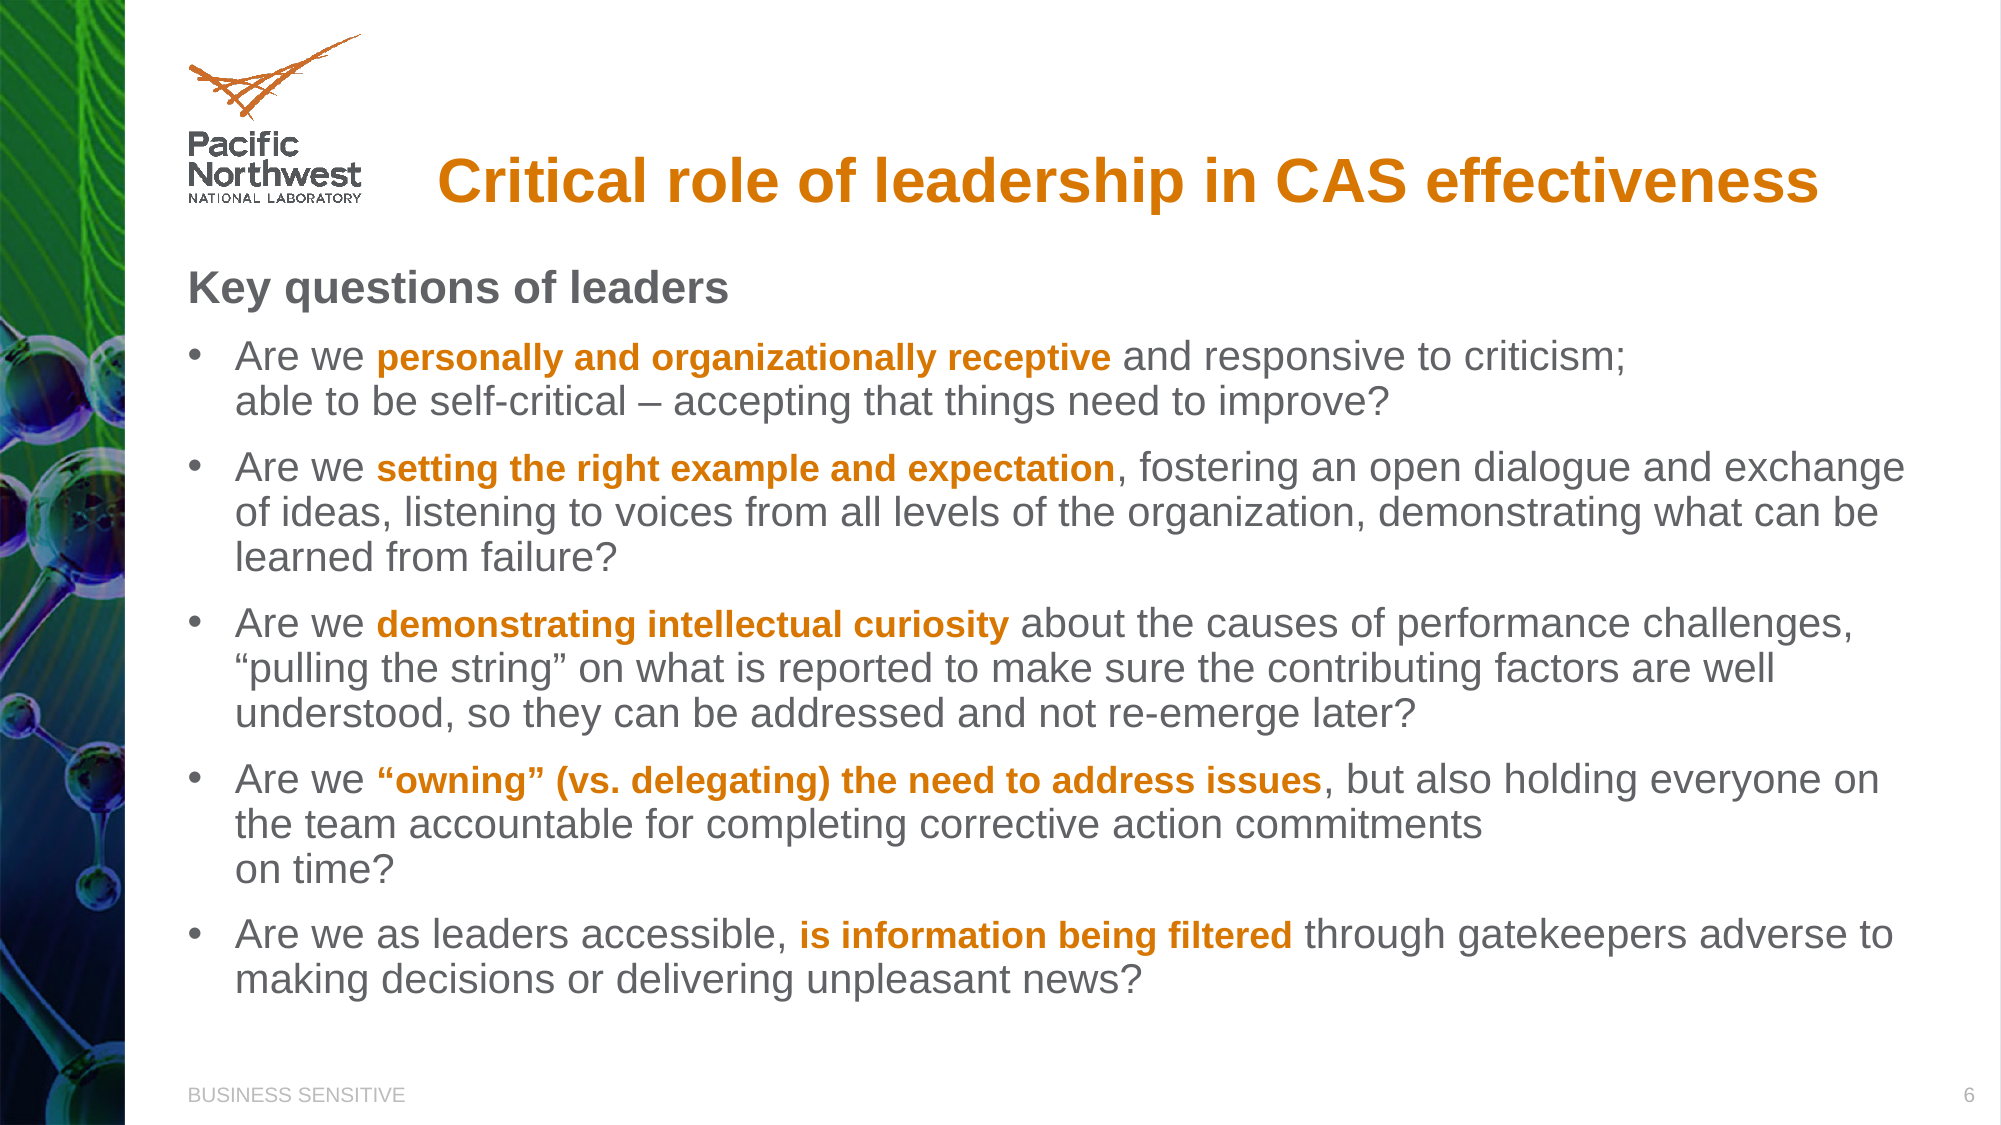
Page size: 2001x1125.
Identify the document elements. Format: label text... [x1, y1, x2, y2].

footer BUSINESS SENSITIVE [187, 1062, 813, 1125]
title Critical role of leadership in CAS effectiveness [437, 37, 1938, 217]
picture [0, 0, 124, 1125]
picture [187, 32, 363, 204]
slide_number 6 [1913, 1062, 1975, 1125]
list Key questions of leaders Are we personally and organizationally receptive and responsive to criticism; able to be self-critical – accepting that things need to improve? Are we setting the right example and expectation, fostering an open dialogue and exchange of ideas, listening to voices from all levels of the organization, demonstrating what can be learned from failure? Are we demonstrating intellectual curiosity about the causes of performance challenges, “pulling the string” on what is reported to make sure the contributing factors are well understood, so they can be addressed and not re-emerge later? Are we “owning” (vs. delegating) the need to address issues, but also holding everyone on the team accountable for completing corrective action commitments on time? Are we as leaders accessible, is information being filtered through gatekeepers adverse to making decisions or delivering unpleasant news? [187, 264, 1938, 1015]
